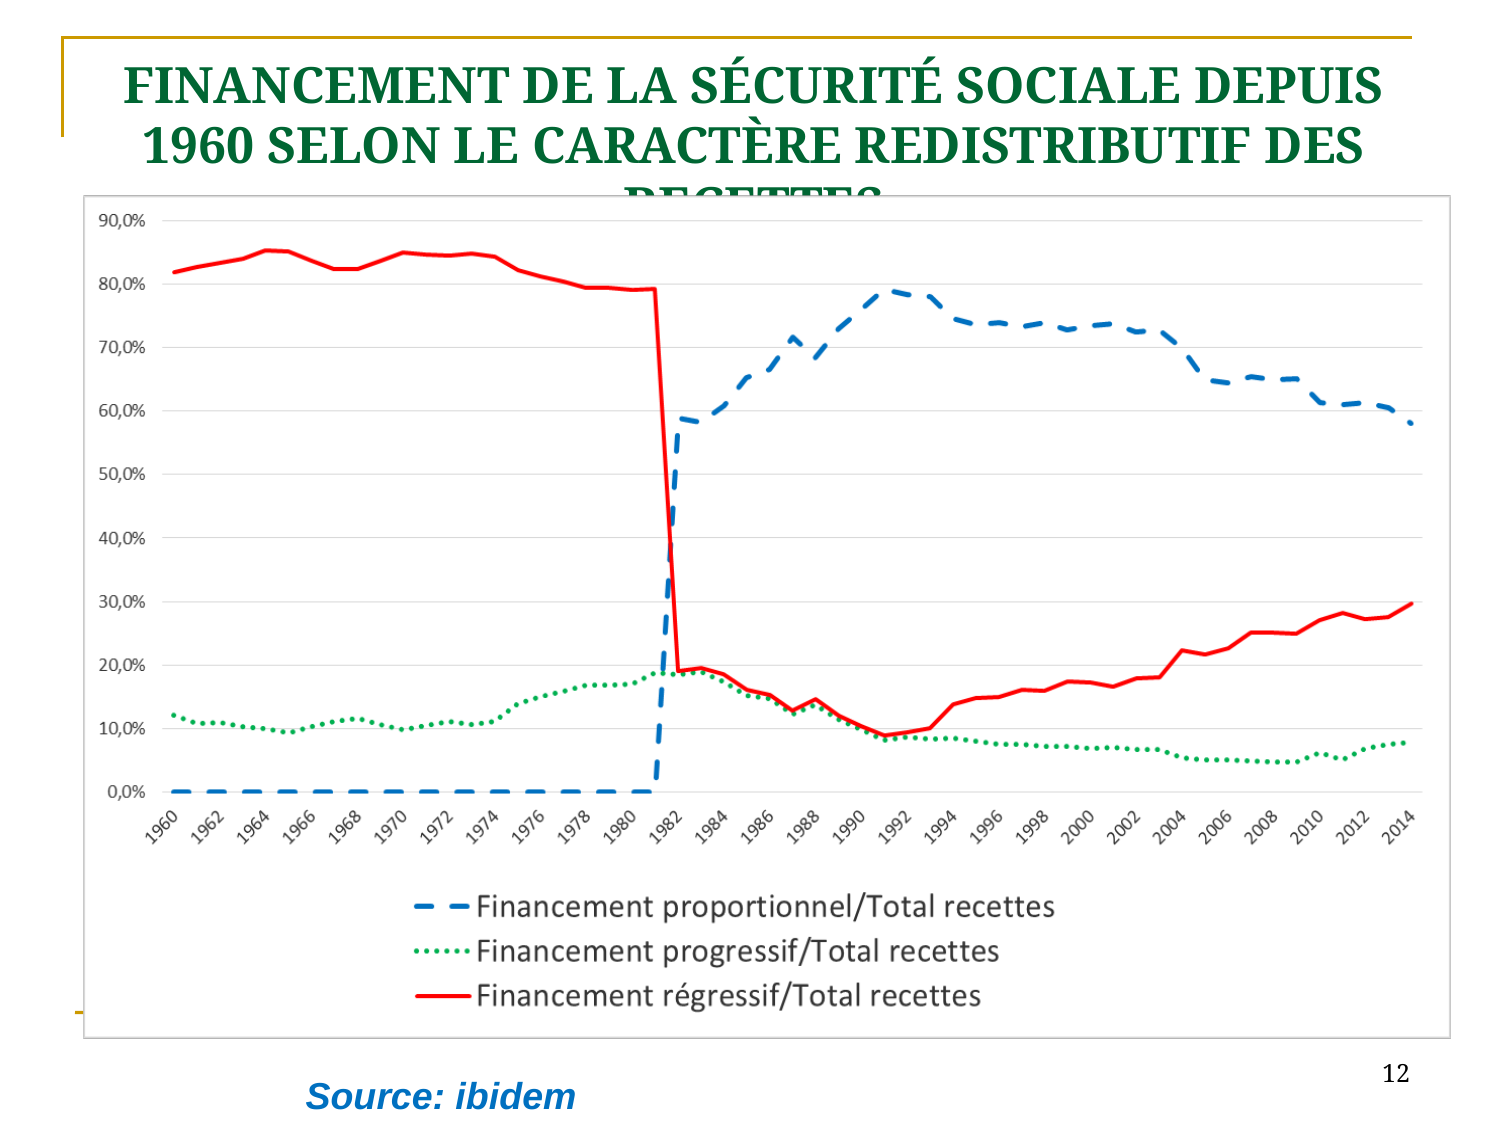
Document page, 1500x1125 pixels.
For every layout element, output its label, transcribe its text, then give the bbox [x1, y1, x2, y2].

title Financement de la sécurité sociale depuis 1960 selon le caractère redistributif des recettes [75, 45, 1434, 186]
text_box Source: ibidem [290, 1064, 592, 1125]
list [74, 187, 1459, 1047]
slide_number 12 [1074, 1055, 1426, 1100]
